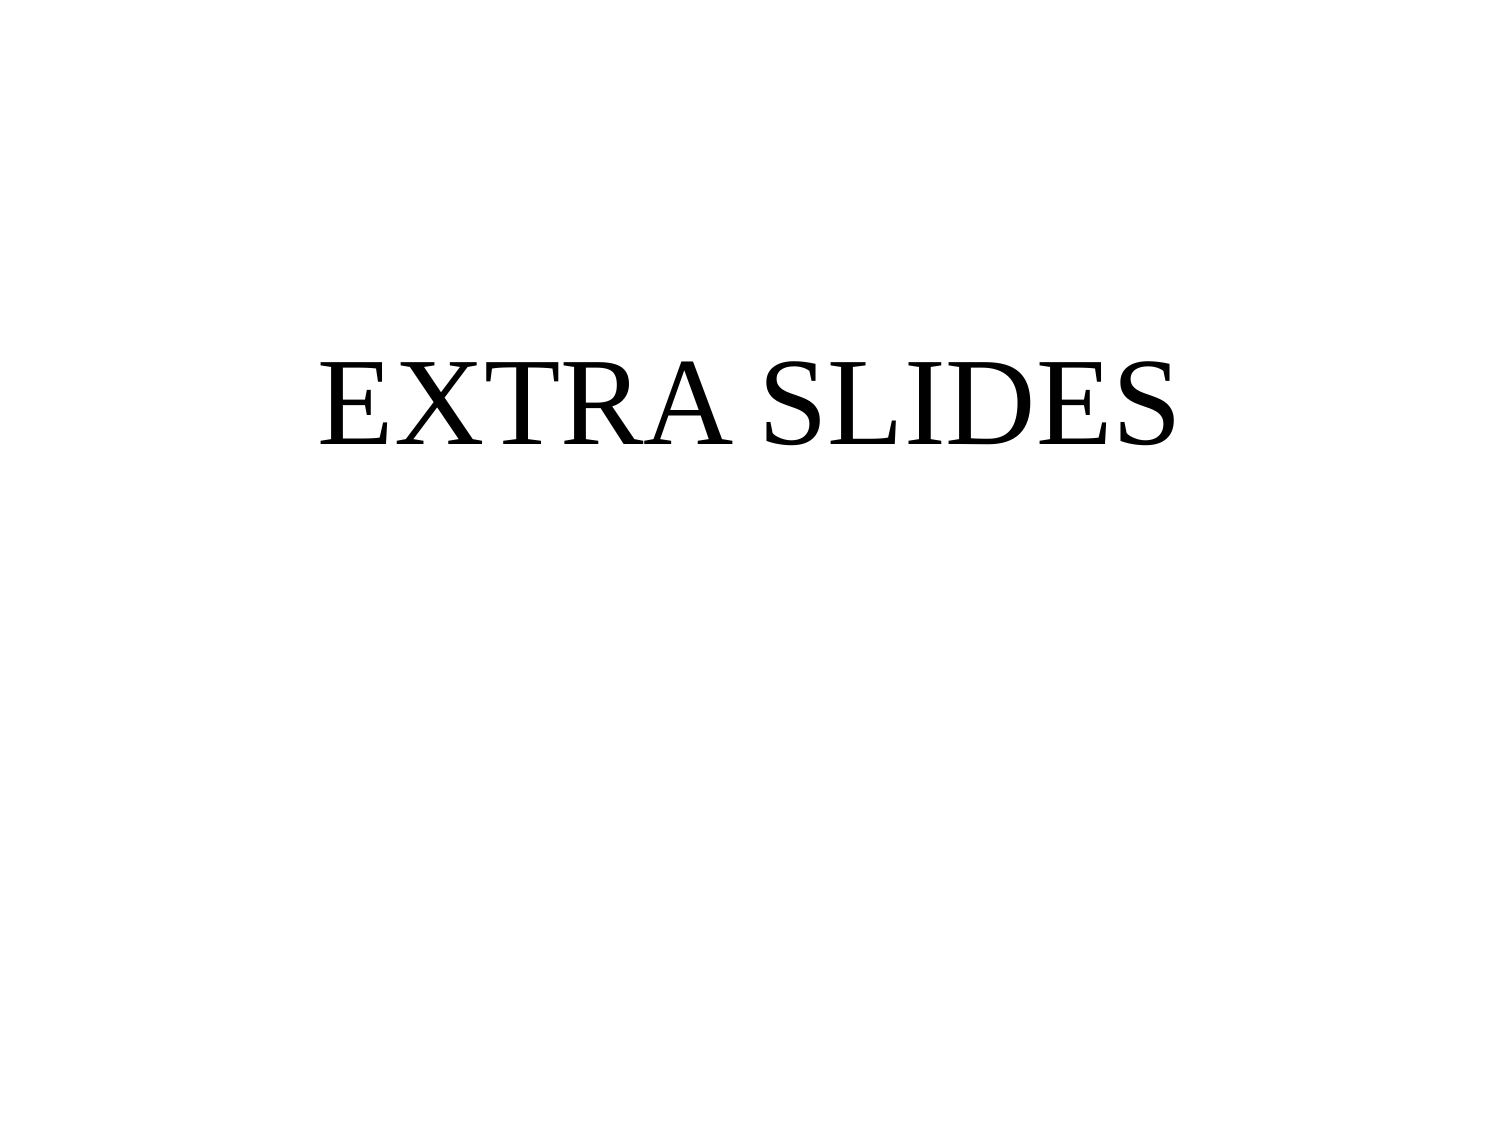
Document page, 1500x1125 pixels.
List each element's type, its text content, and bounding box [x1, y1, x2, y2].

text_box EXTRA SLIDES [303, 312, 1197, 478]
